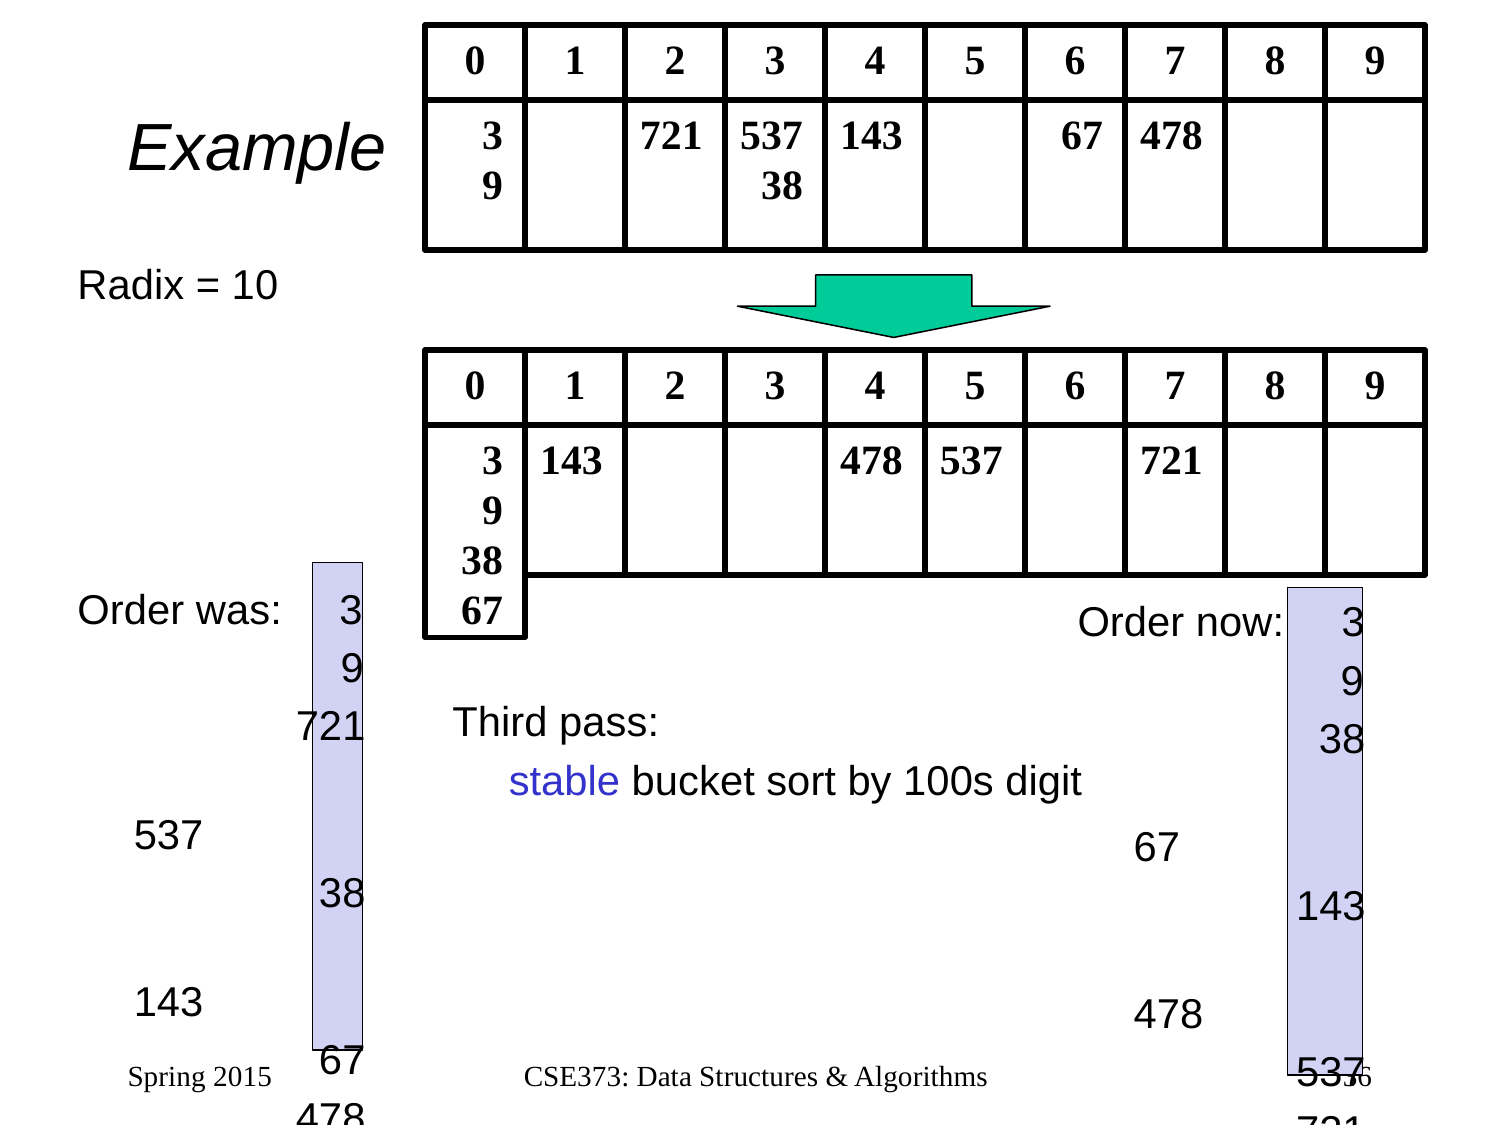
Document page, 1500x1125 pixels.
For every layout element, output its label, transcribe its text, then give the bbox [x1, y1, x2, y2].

text_box 5 [924, 349, 1025, 424]
text_box 9 [1325, 24, 1425, 99]
text_box 143 [825, 99, 924, 250]
text_box 537 [924, 424, 1025, 575]
text_box 3 [725, 349, 825, 424]
text_box 4 [825, 24, 924, 99]
text_box [1025, 424, 1125, 575]
text_box 8 [1224, 349, 1325, 424]
title Example [112, 49, 425, 238]
text_box 9 [1325, 349, 1425, 424]
text_box [1325, 99, 1425, 250]
text_box Radix = 10 [62, 249, 388, 313]
text_box 67 [1025, 99, 1125, 250]
text_box 7 [1125, 24, 1224, 99]
text_box 2 [624, 349, 725, 424]
text_box 478 [825, 424, 924, 575]
text_box 143 [525, 424, 624, 575]
text_box 6 [1025, 24, 1125, 99]
text_box Order now: 3 9 38 67 143 478 537 721 [1062, 587, 1425, 1075]
text_box 8 [1224, 24, 1325, 99]
text_box [1325, 424, 1425, 575]
text_box 721 [624, 99, 725, 250]
text_box 1 [525, 349, 624, 424]
slide_number Spring 2015 [112, 1049, 426, 1125]
text_box 3 9 [425, 99, 525, 250]
text_box [1224, 99, 1325, 250]
text_box 1 [525, 24, 624, 99]
text_box 3 [725, 24, 825, 99]
text_box [924, 99, 1025, 250]
text_box [1224, 424, 1325, 575]
footer CSE373: Data Structures & Algorithms [474, 1049, 1038, 1125]
text_box 0 [425, 24, 525, 99]
text_box [725, 424, 825, 575]
text_box Third pass: stable bucket sort by 100s digit [437, 687, 1062, 825]
text_box Order was: 3 9 721 537 38 143 67 478 [62, 575, 425, 1063]
text_box 0 [425, 349, 525, 424]
text_box [312, 562, 363, 575]
slide_number 36 [1074, 1075, 1388, 1125]
text_box [737, 274, 1051, 338]
text_box 4 [825, 349, 924, 424]
text_box 5 [924, 24, 1025, 99]
text_box 721 [1125, 424, 1224, 575]
text_box [525, 99, 624, 250]
text_box 2 [624, 24, 725, 99]
text_box 6 [1025, 349, 1125, 424]
text_box 7 [1125, 349, 1224, 424]
text_box 537 38 [725, 99, 825, 250]
text_box 478 [1125, 99, 1224, 250]
text_box 3 9 38 67 [425, 424, 525, 638]
text_box [624, 424, 725, 575]
